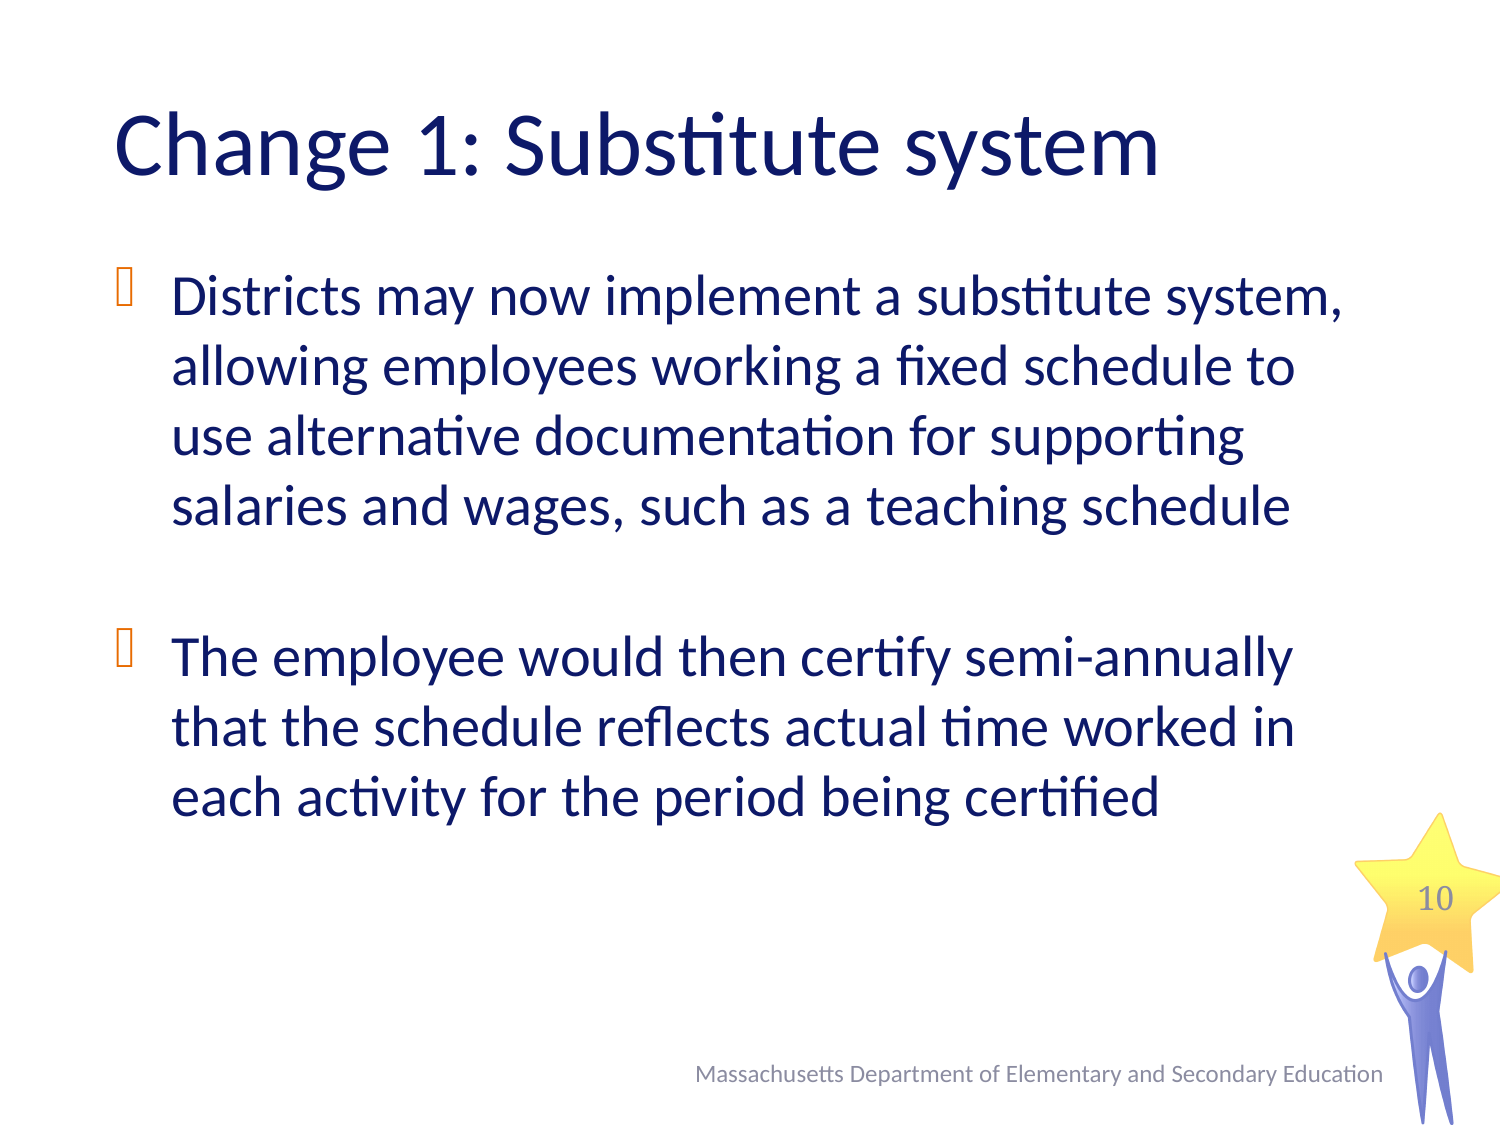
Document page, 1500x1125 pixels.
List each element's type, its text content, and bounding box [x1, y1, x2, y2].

list Districts may now implement a substitute system, allowing employees working a fixed schedule to use alternative documentation for supporting salaries and wages, such as a teaching schedule The employee would then certify semi-annually that the schedule reflects actual time worked in each activity for the period being certified [99, 249, 1400, 1005]
slide_number 10 [1392, 862, 1480, 938]
footer Massachusetts Department of Elementary and Secondary Education [512, 1042, 1400, 1103]
title Change 1: Substitute system [99, 45, 1400, 233]
